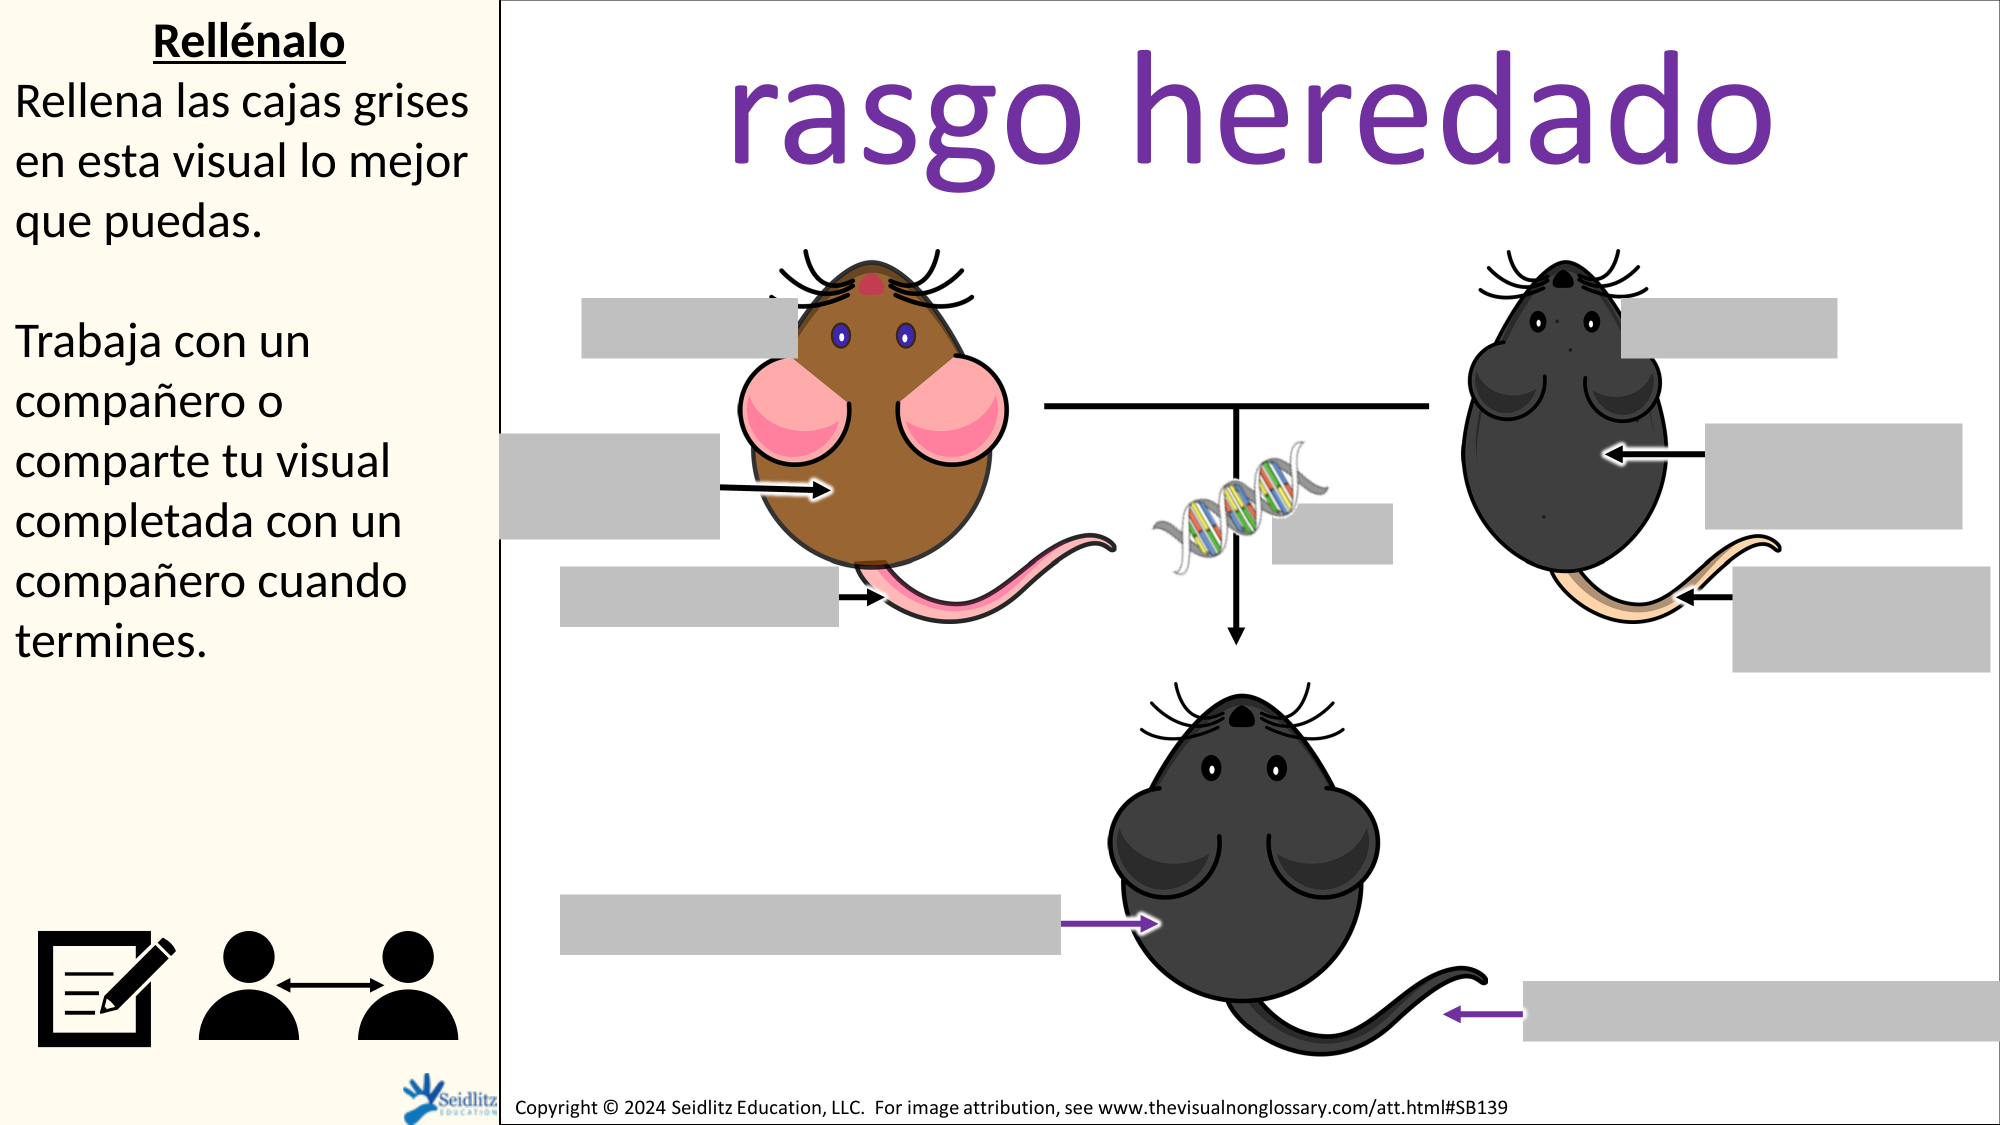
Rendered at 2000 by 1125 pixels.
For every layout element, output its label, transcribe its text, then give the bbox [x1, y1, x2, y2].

picture [38, 920, 176, 1058]
picture [194, 931, 463, 1040]
text_box Rellénalo [138, 0, 362, 59]
picture [403, 1073, 497, 1125]
picture [499, 0, 2000, 1125]
text_box Rellena las cajas grises en esta visual lo mejor que puedas. Trabaja con un compañero o comparte tu visual completada con un compañero cuando termines. [0, 59, 494, 675]
